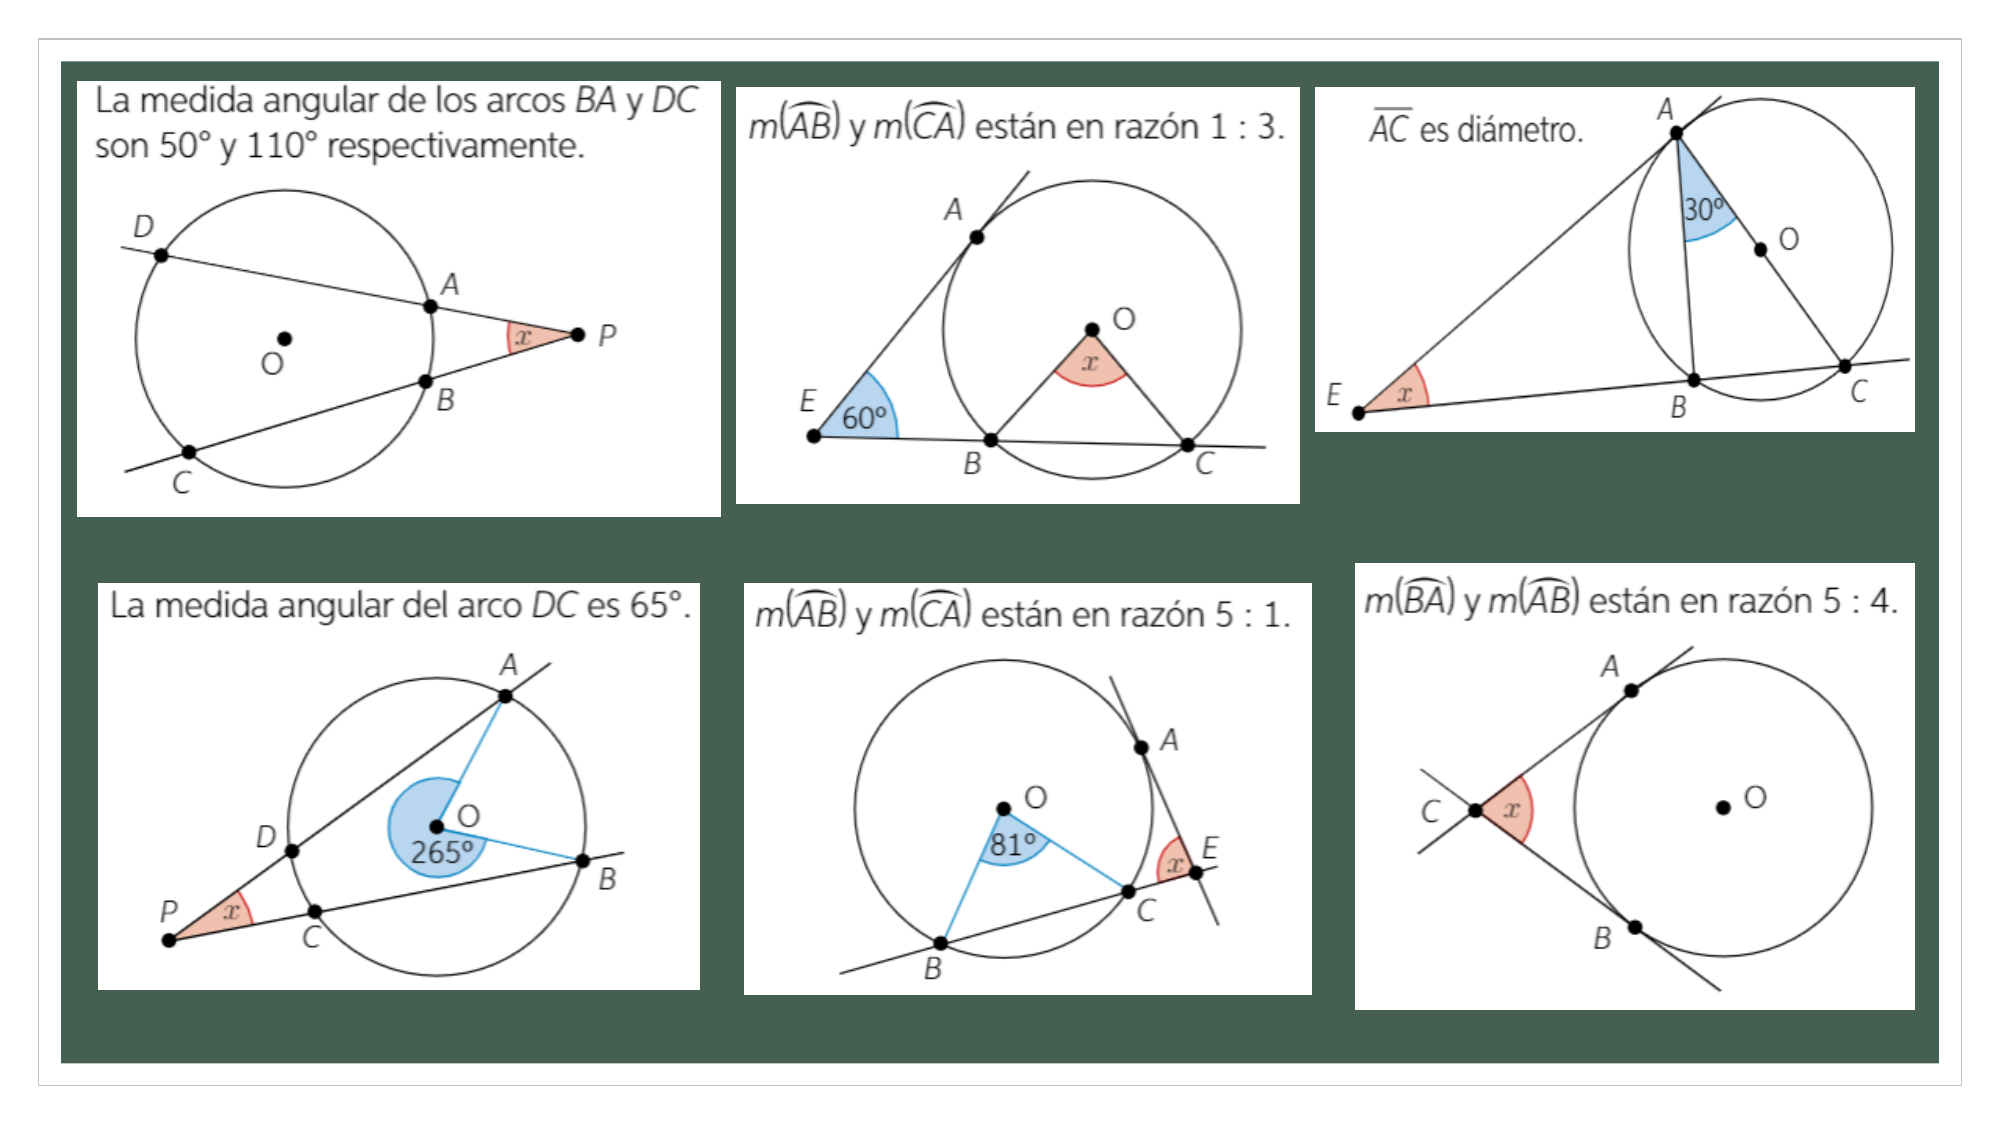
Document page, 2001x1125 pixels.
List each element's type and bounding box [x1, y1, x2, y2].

picture [744, 583, 1312, 995]
picture [1315, 87, 1915, 432]
picture [1355, 563, 1915, 1011]
picture [736, 87, 1300, 504]
picture [77, 81, 721, 518]
picture [98, 583, 700, 990]
